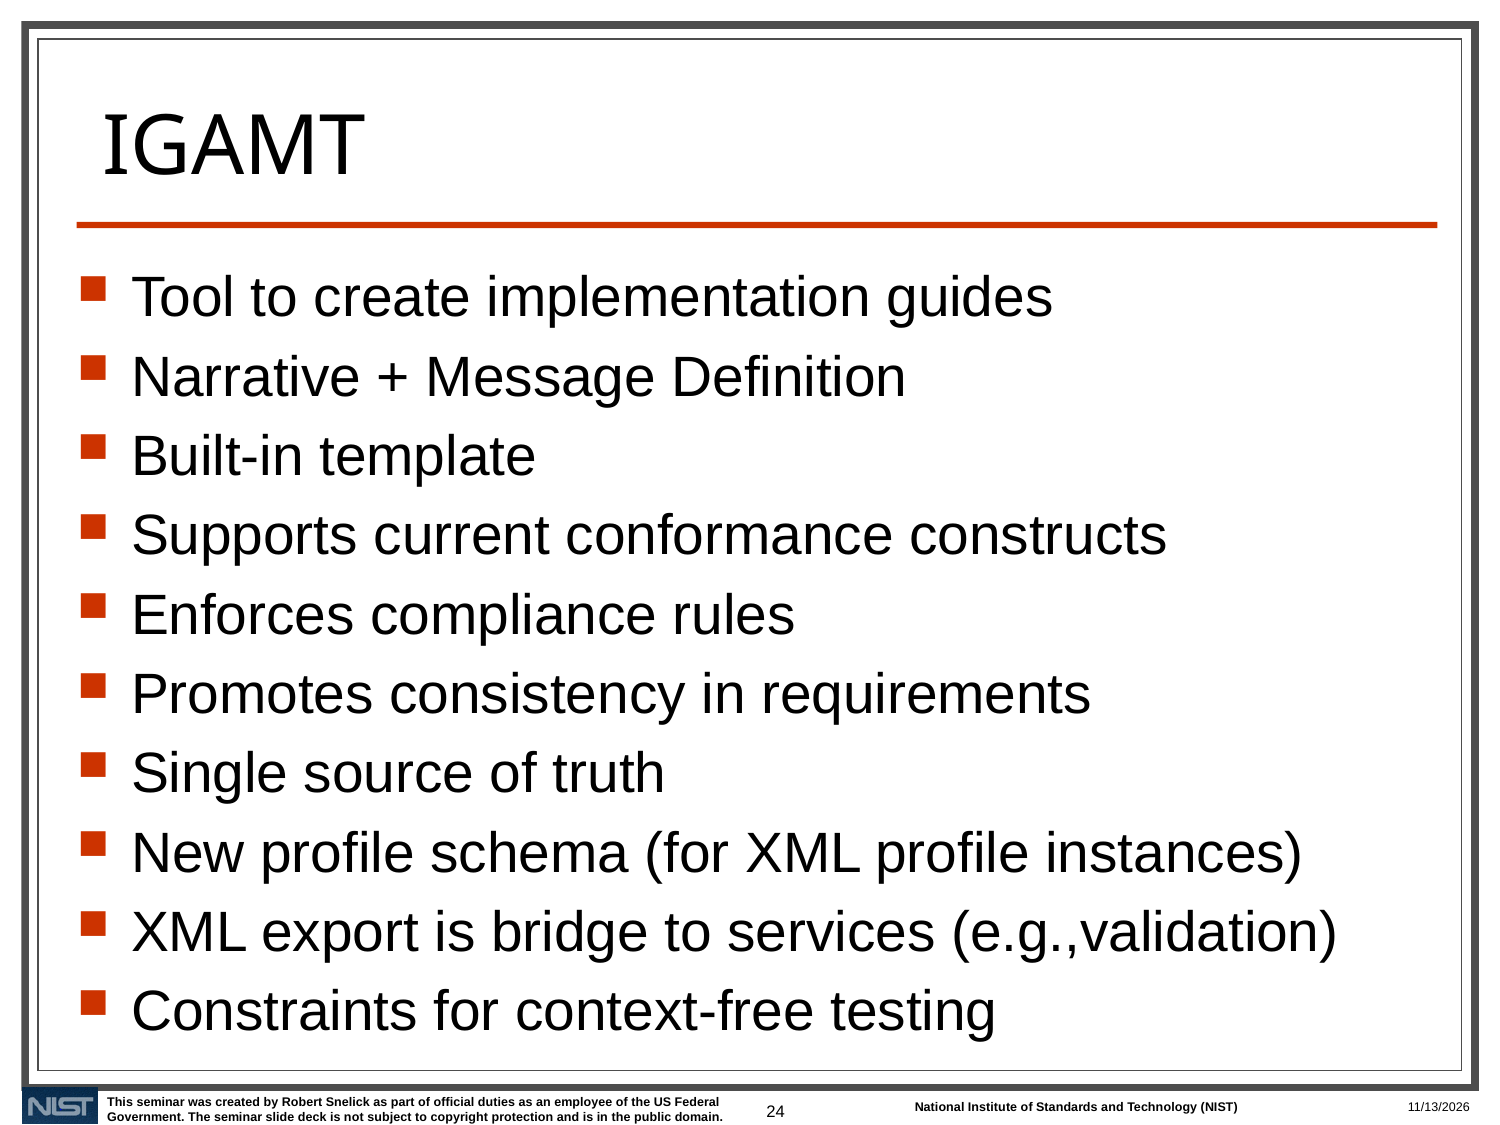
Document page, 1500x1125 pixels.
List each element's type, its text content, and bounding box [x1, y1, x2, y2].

list Tool to create implementation guides Narrative + Message Definition Built-in template Supports current conformance constructs Enforces compliance rules Promotes consistency in requirements Single source of truth New profile schema (for XML profile instances) XML export is bridge to services (e.g.,validation) Constraints for context-free testing [62, 252, 1451, 1062]
title IGAMT [87, 62, 1426, 199]
picture [22, 1087, 98, 1124]
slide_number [1392, 1090, 1488, 1115]
slide_number 24 [712, 1071, 801, 1125]
